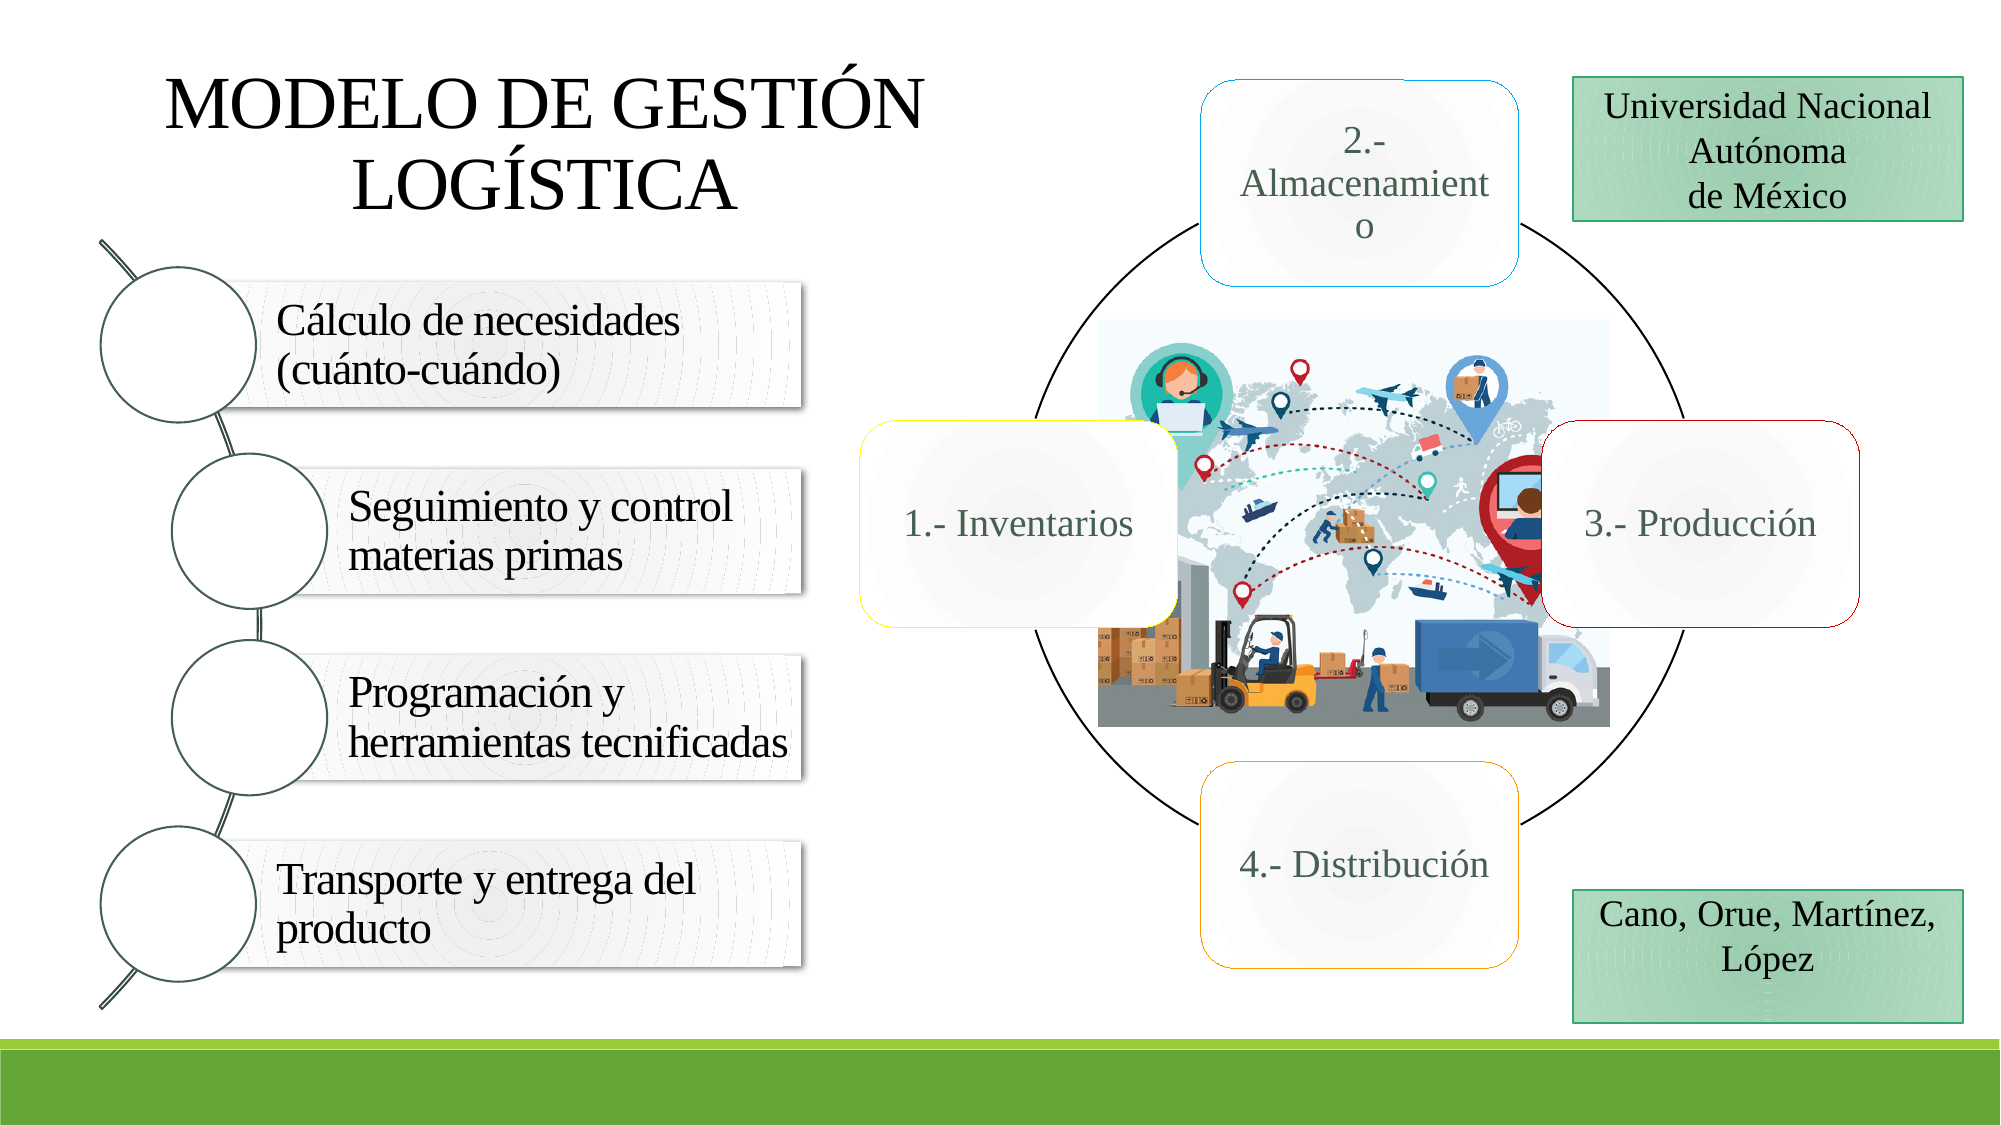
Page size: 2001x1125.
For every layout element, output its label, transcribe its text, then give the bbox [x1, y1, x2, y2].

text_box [755, 79, 1964, 970]
text_box Cano, Orue, Martínez, López [1572, 977, 1964, 1024]
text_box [86, 220, 813, 1029]
text_box MODELO DE GESTIÓN LOGÍSTICA [87, 56, 1003, 219]
